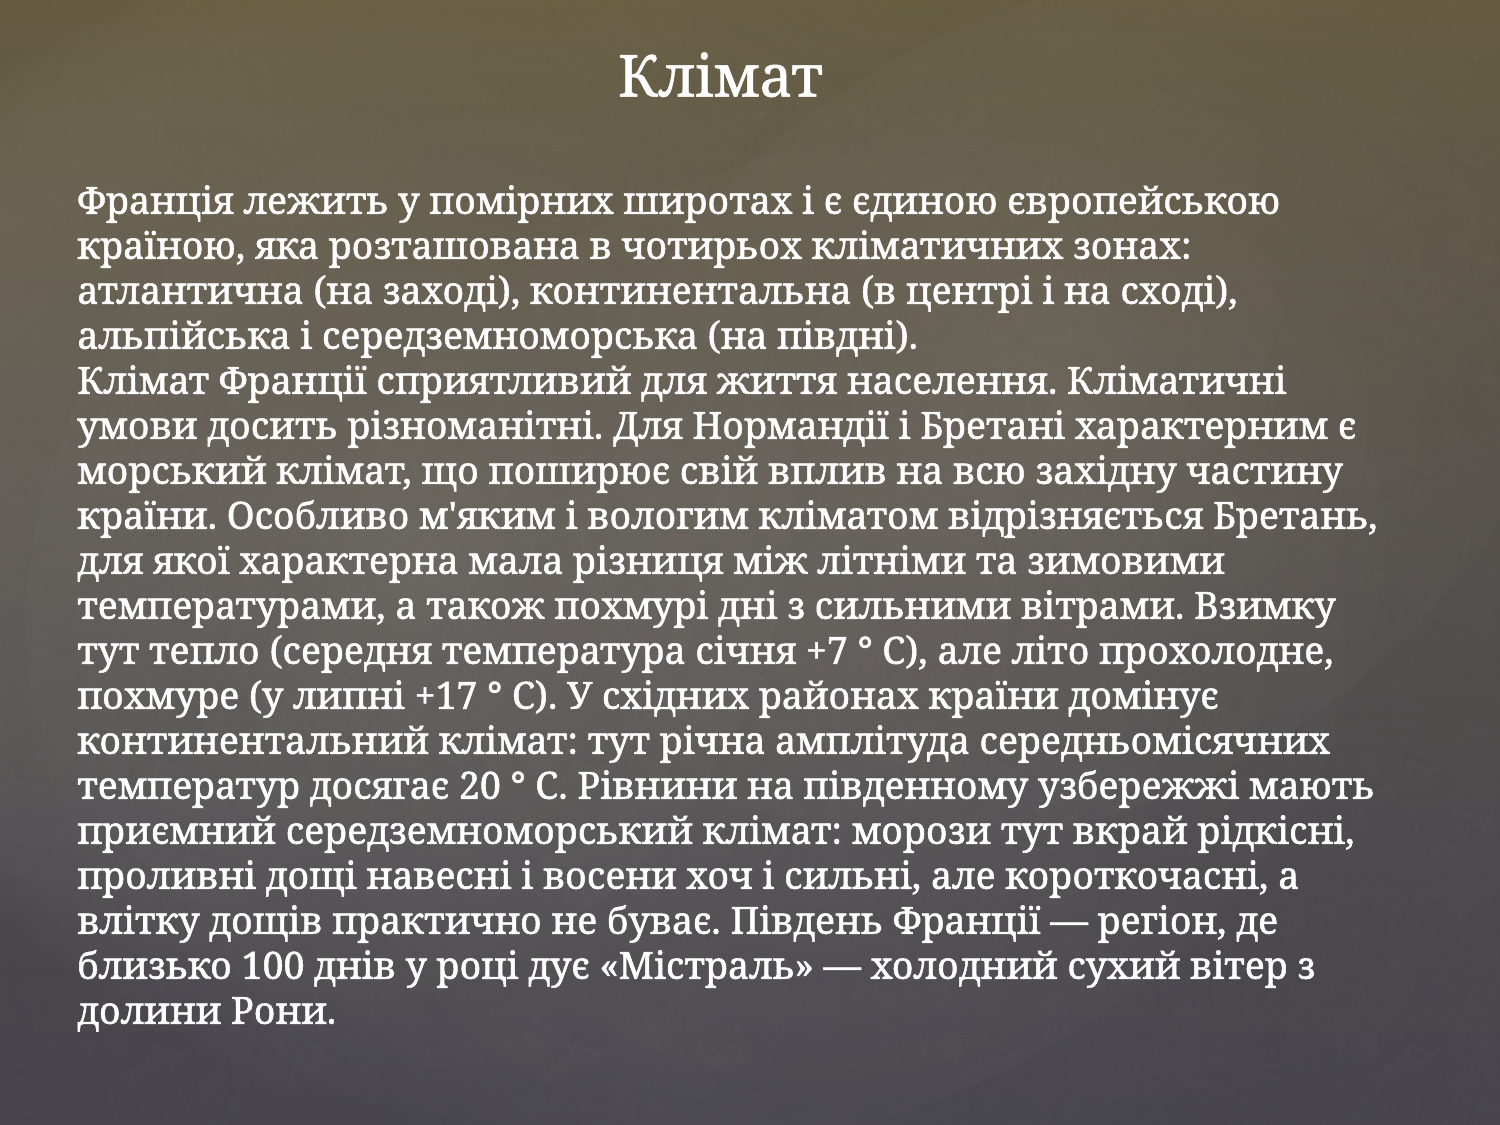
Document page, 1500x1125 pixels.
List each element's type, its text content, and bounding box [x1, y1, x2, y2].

text_box Клімат [603, 30, 838, 116]
text_box Франція лежить у помірних широтах і є єдиною європейською країною, яка розташована в чотирьох кліматичних зонах: атлантична (на заході), континентальна (в центрі і на сході), альпійська і середземноморська (на півдні). Клімат Франції сприятливий для життя населення. Кліматичні умови досить різноманітні. Для Нормандії і Бретані характерним є морський клімат, що поширює свій вплив на всю західну частину країни. Особливо м'яким і вологим кліматом відрізняється Бретань, для якої характерна мала різниця між літніми та зимовими температурами, а також похмурі дні з сильними вітрами. Взимку тут тепло (середня температура січня +7 ° С), але літо прохолодне, похмуре (у липні +17 ° С). У східних районах країни домінує континентальний клімат: тут річна амплітуда середньомісячних температур досягає 20 ° С. Рівнини на південному узбережжі мають приємний середземноморський клімат: морози тут вкрай рідкісні, проливні дощі навесні і восени хоч і сильні, але короткочасні, а влітку дощів практично не буває. Південь Франції — регіон, де близько 100 днів у році дує «Містраль» — холодний сухий вітер з долини Рони. [62, 168, 1421, 1039]
